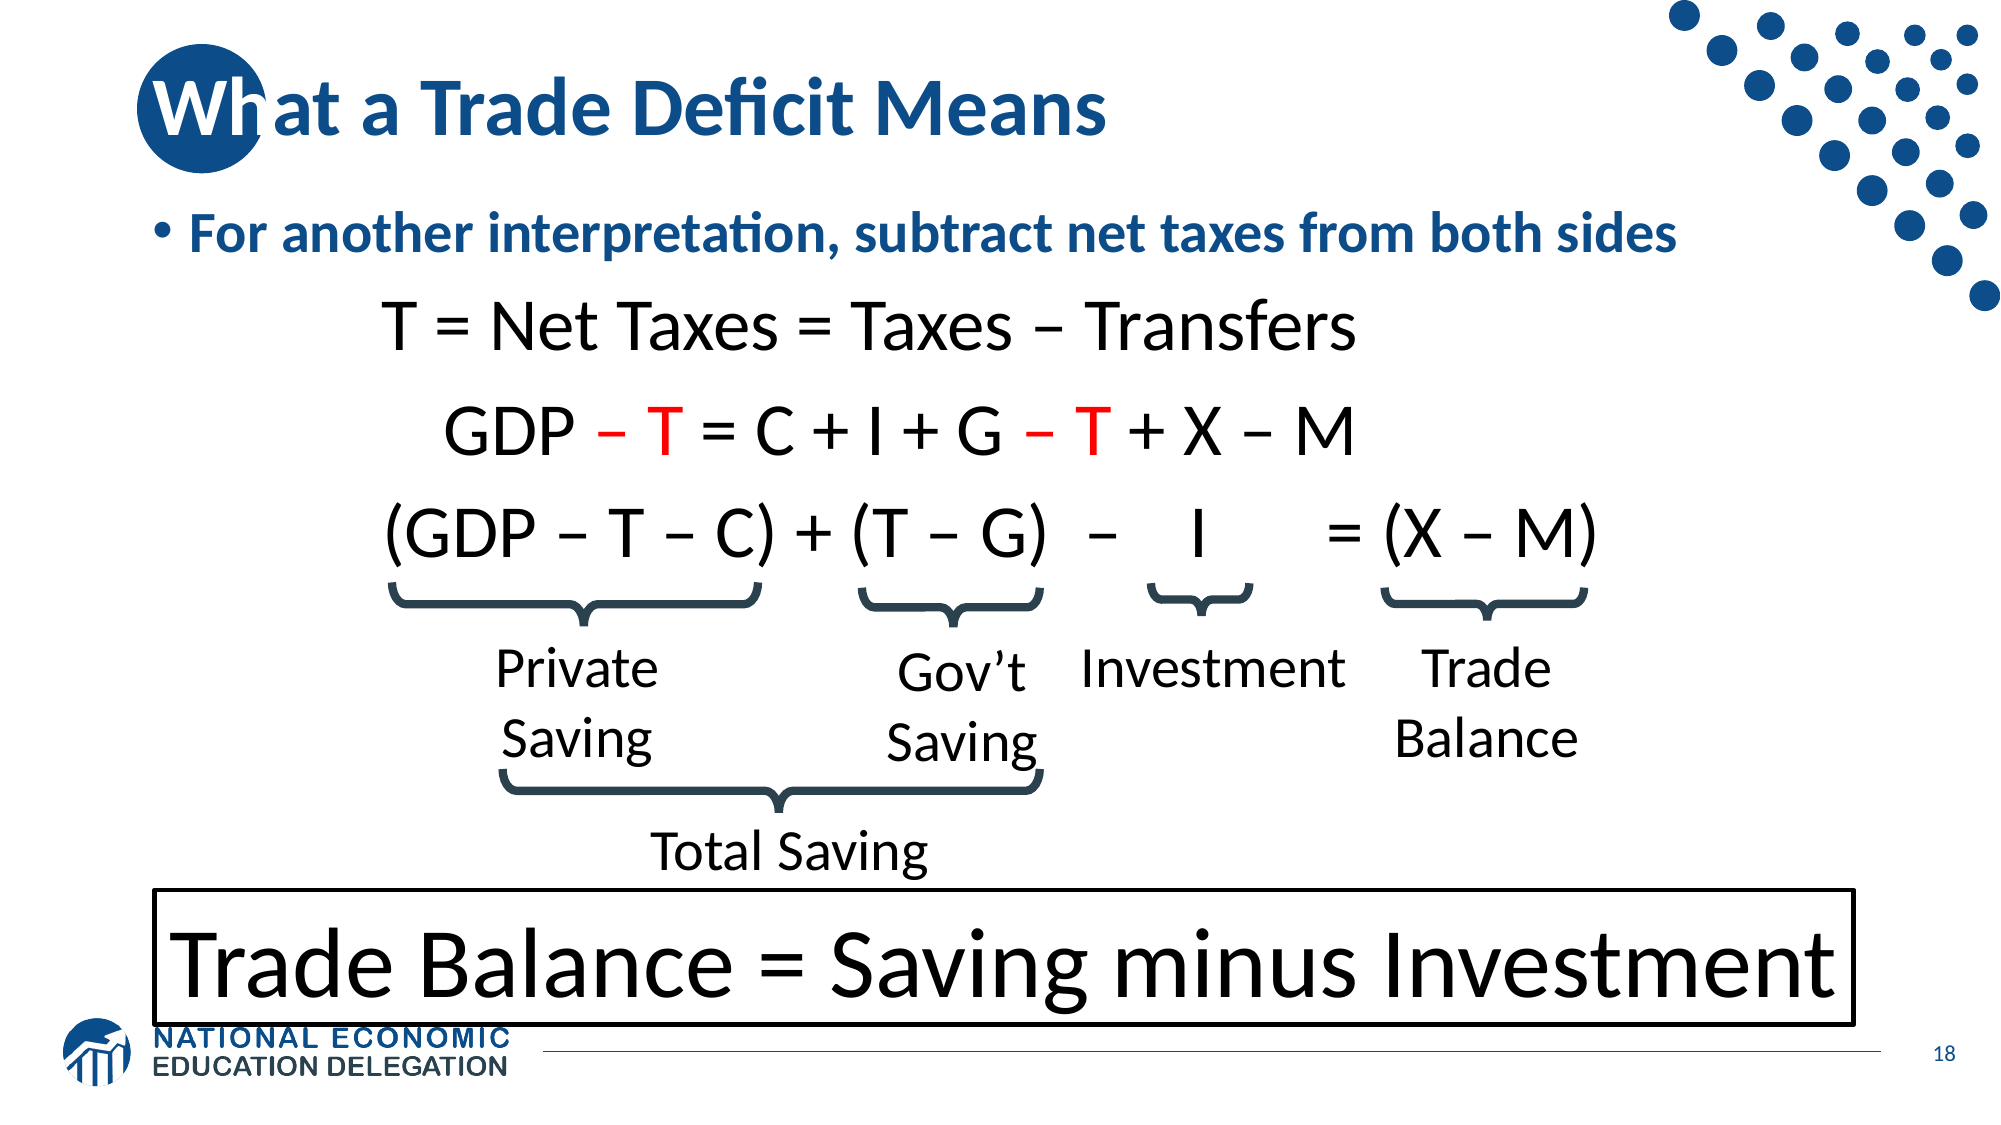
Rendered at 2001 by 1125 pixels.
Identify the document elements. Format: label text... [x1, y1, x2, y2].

text_box Trade Balance [1346, 621, 1628, 777]
text_box Private Saving [407, 621, 748, 777]
text_box [861, 587, 1041, 625]
title What a Trade Deficit Means [137, 0, 1863, 177]
slide_number 18 [1521, 1022, 1972, 1082]
text_box Trade Balance = Saving minus Investment [154, 890, 1854, 1025]
text_box [1150, 583, 1250, 616]
picture [55, 1013, 520, 1091]
text_box Gov’t Saving [829, 625, 1095, 781]
text_box [391, 582, 759, 621]
list For another interpretation, subtract net taxes from both sides [137, 177, 1863, 373]
text_box (GDP – T – C) + (T – G) – I = (X – M) [367, 475, 1617, 581]
text_box T = Net Taxes = Taxes – Transfers [366, 267, 1374, 373]
text_box Investment [1056, 621, 1371, 707]
text_box [1384, 587, 1585, 621]
text_box GDP – T = C + I + G – T + X – M [429, 373, 1373, 475]
text_box [502, 768, 1041, 804]
text_box Total Saving [424, 804, 1154, 889]
